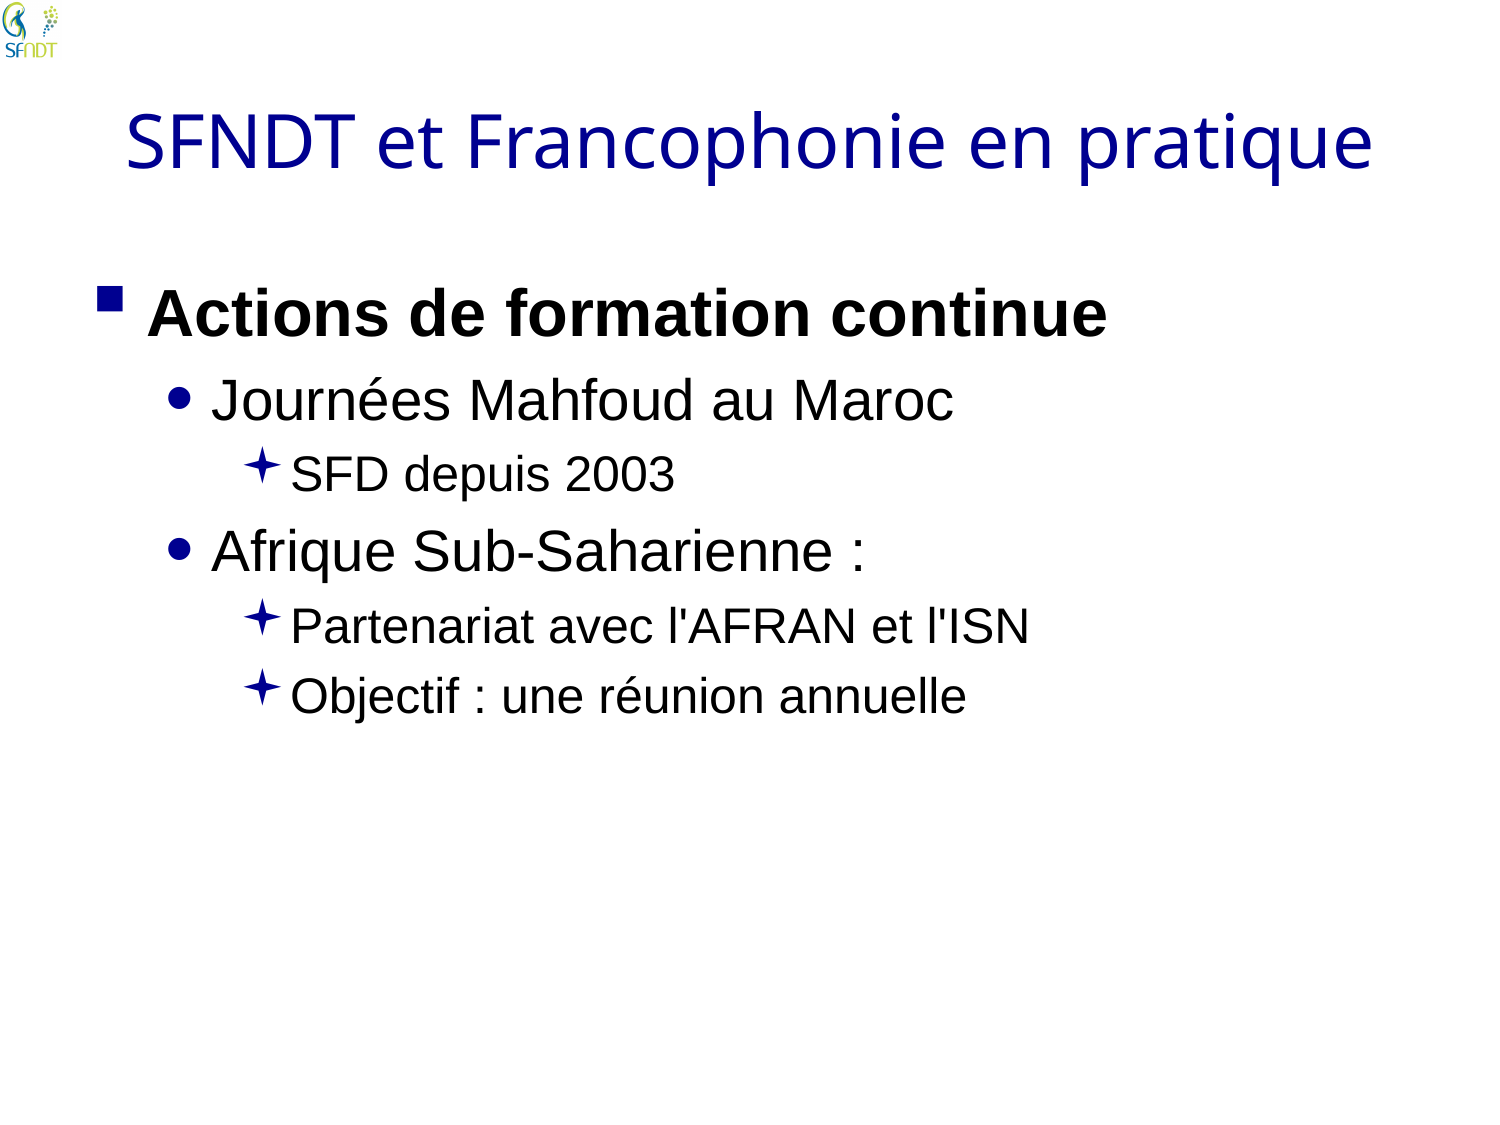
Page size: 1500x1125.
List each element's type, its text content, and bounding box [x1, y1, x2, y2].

list Actions de formation continue Journées Mahfoud au Maroc SFD depuis 2003 Afrique Sub-Saharienne : Partenariat avec l'AFRAN et l'ISN Objectif : une réunion annuelle [75, 262, 1425, 1005]
title SFNDT et Francophonie en pratique [75, 45, 1425, 233]
picture [0, 0, 62, 60]
